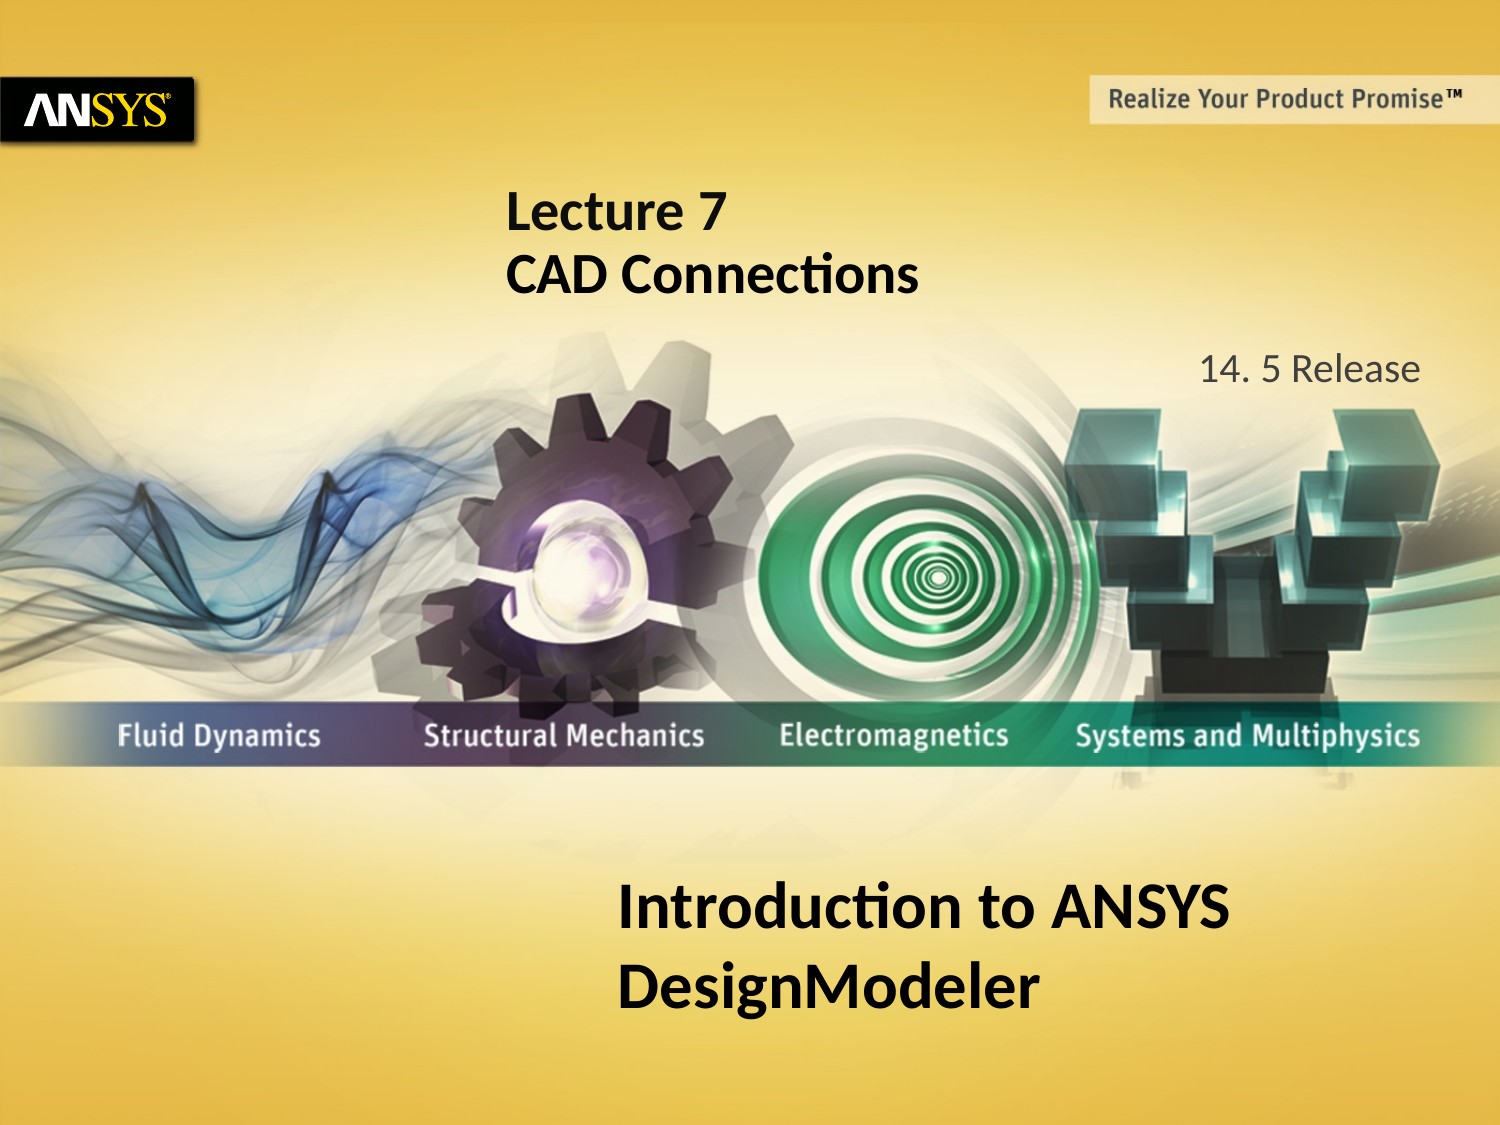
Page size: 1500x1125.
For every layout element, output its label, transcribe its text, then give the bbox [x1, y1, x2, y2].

title Lecture 7 CAD Connections [505, 179, 1500, 435]
picture [0, 0, 1500, 1125]
